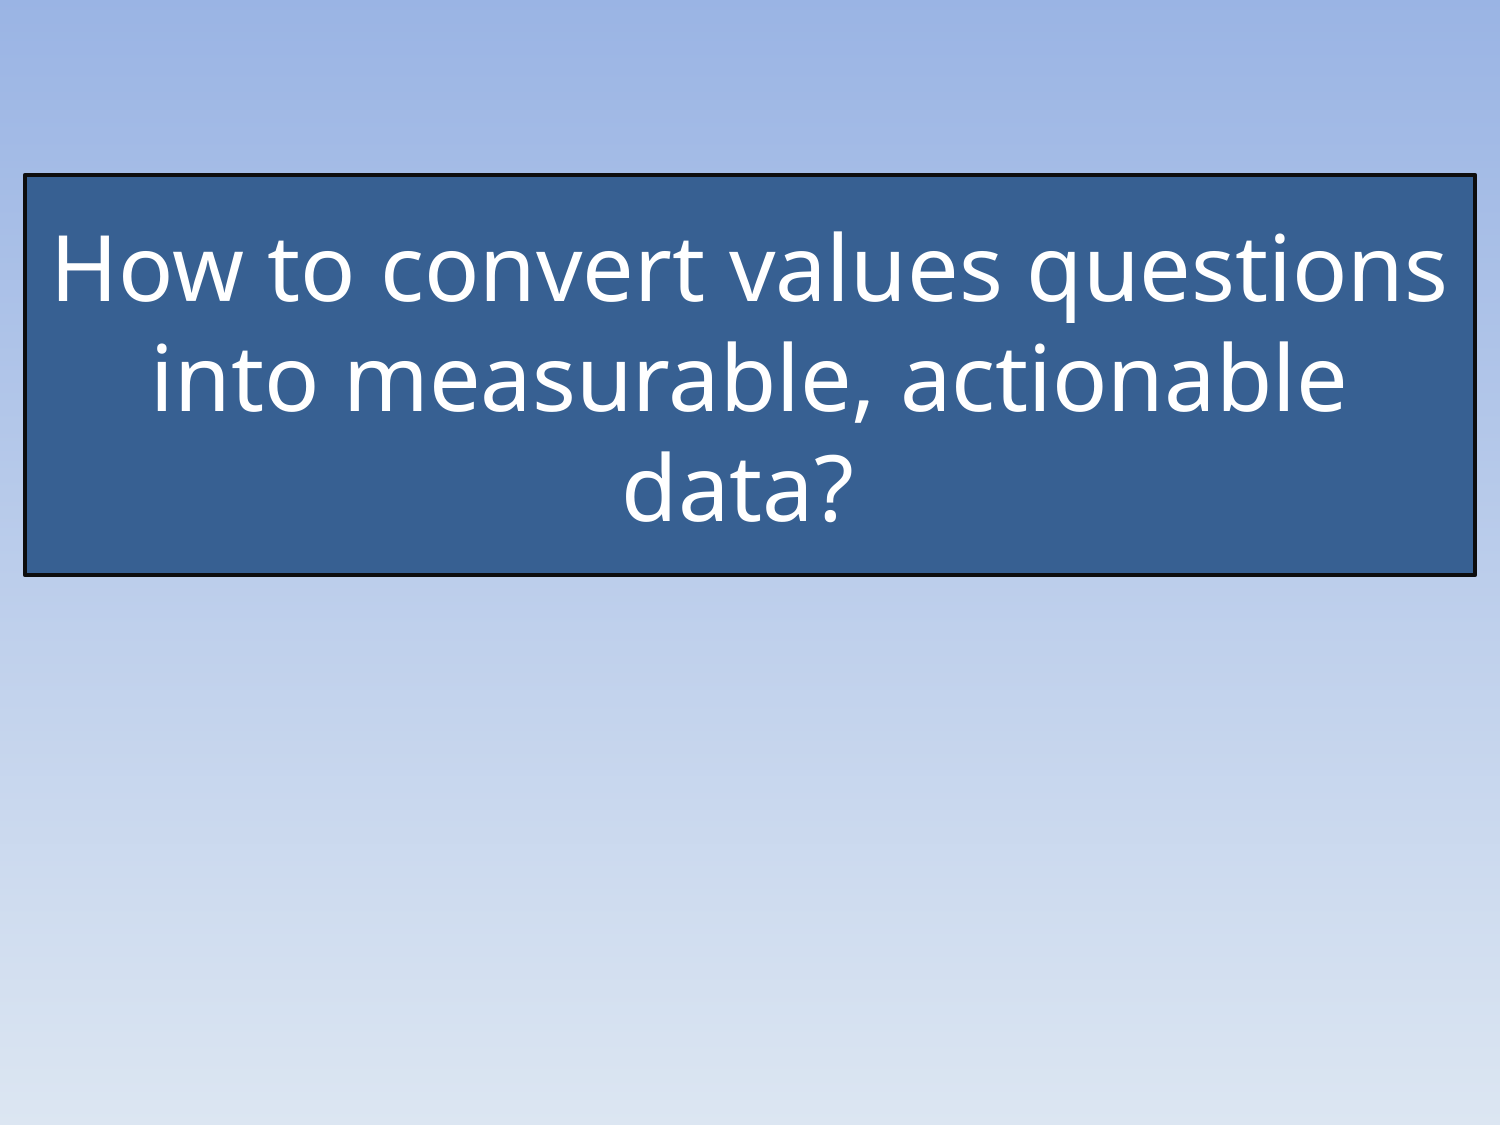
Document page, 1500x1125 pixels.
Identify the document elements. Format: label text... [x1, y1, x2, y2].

title How to convert values questions into measurable, actionable data? [24, 174, 1475, 575]
